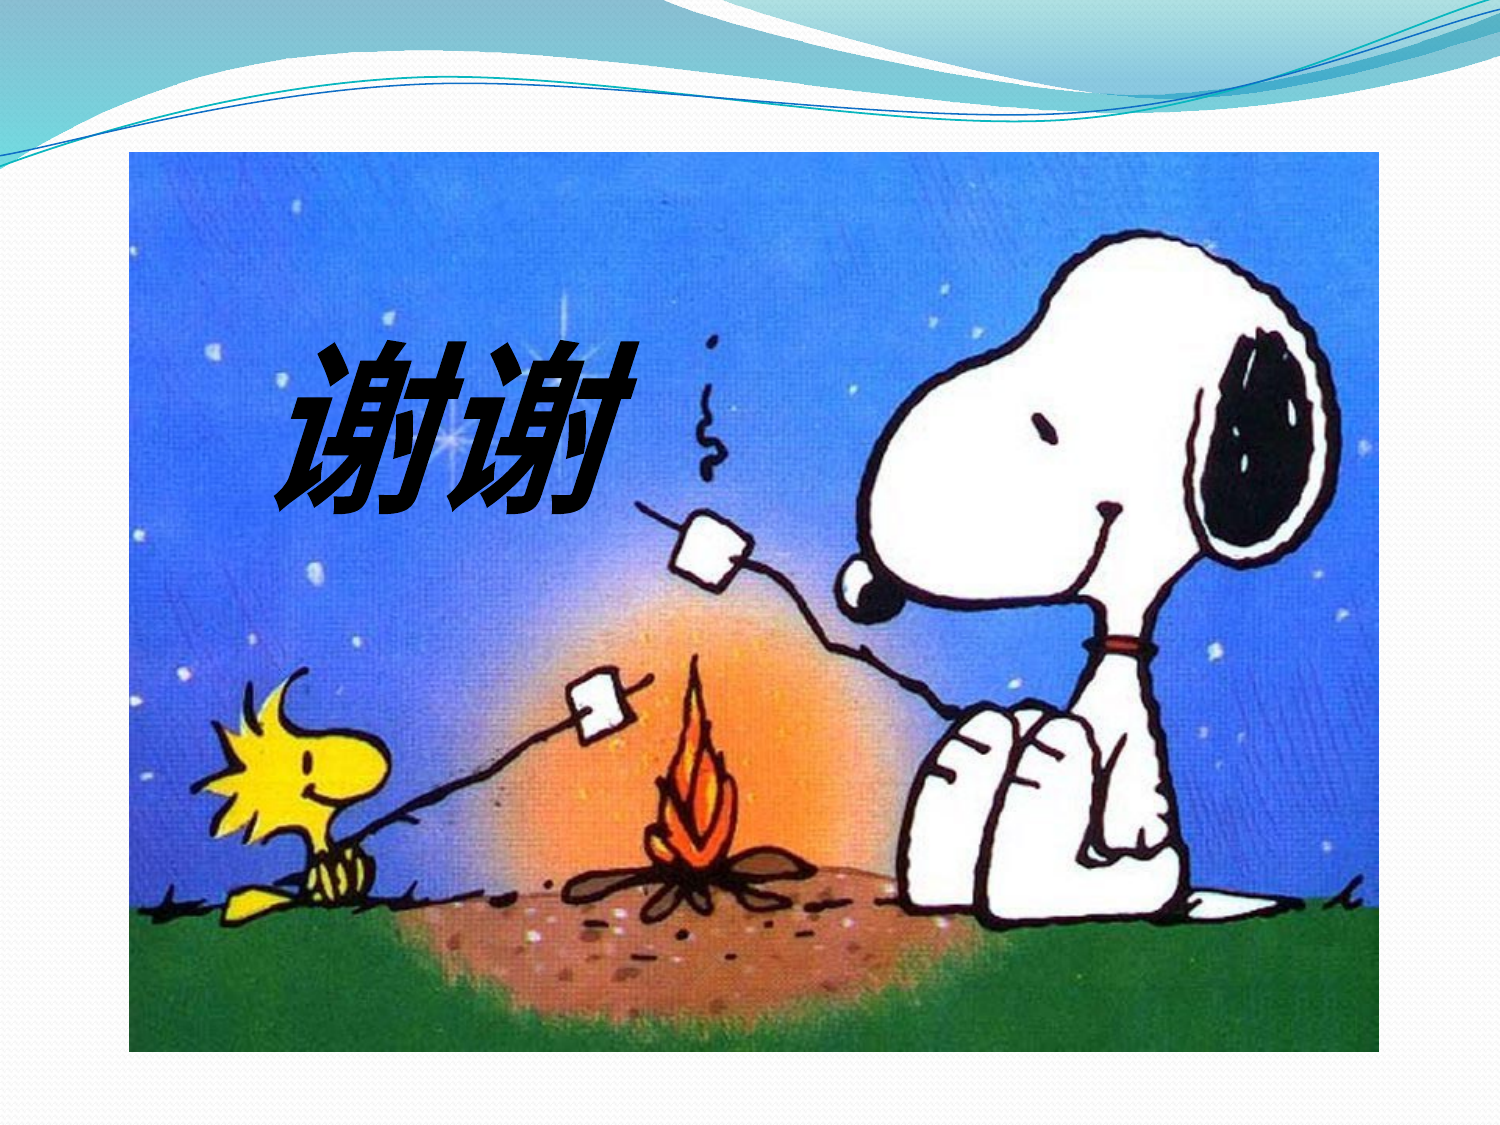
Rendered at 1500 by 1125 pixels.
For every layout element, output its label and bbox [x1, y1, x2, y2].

picture [128, 152, 1380, 1053]
